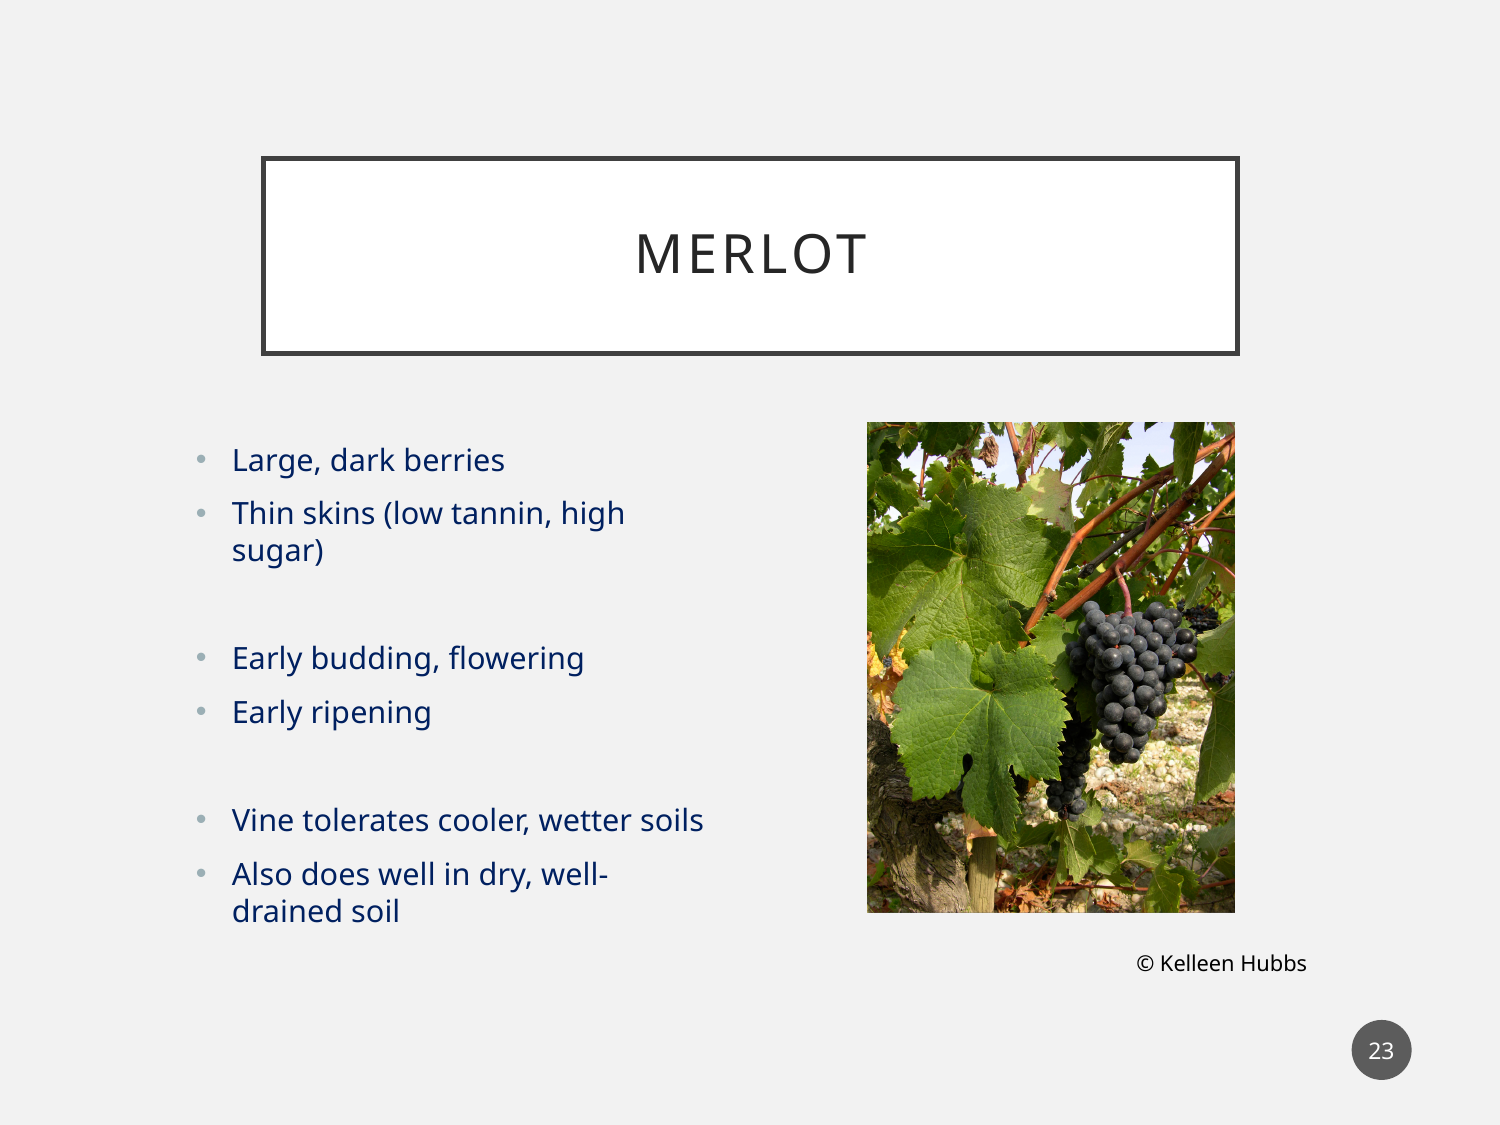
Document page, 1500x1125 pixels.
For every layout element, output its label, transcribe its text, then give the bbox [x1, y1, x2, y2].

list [867, 422, 1235, 913]
slide_number 23 [1351, 1019, 1412, 1080]
title merlot [261, 156, 1240, 356]
list Large, dark berries Thin skins (low tannin, high sugar) Early budding, flowering Early ripening Vine tolerates cooler, wetter soils Also does well in dry, well-drained soil [180, 432, 721, 942]
text_box © Kelleen Hubbs [1121, 942, 1354, 983]
